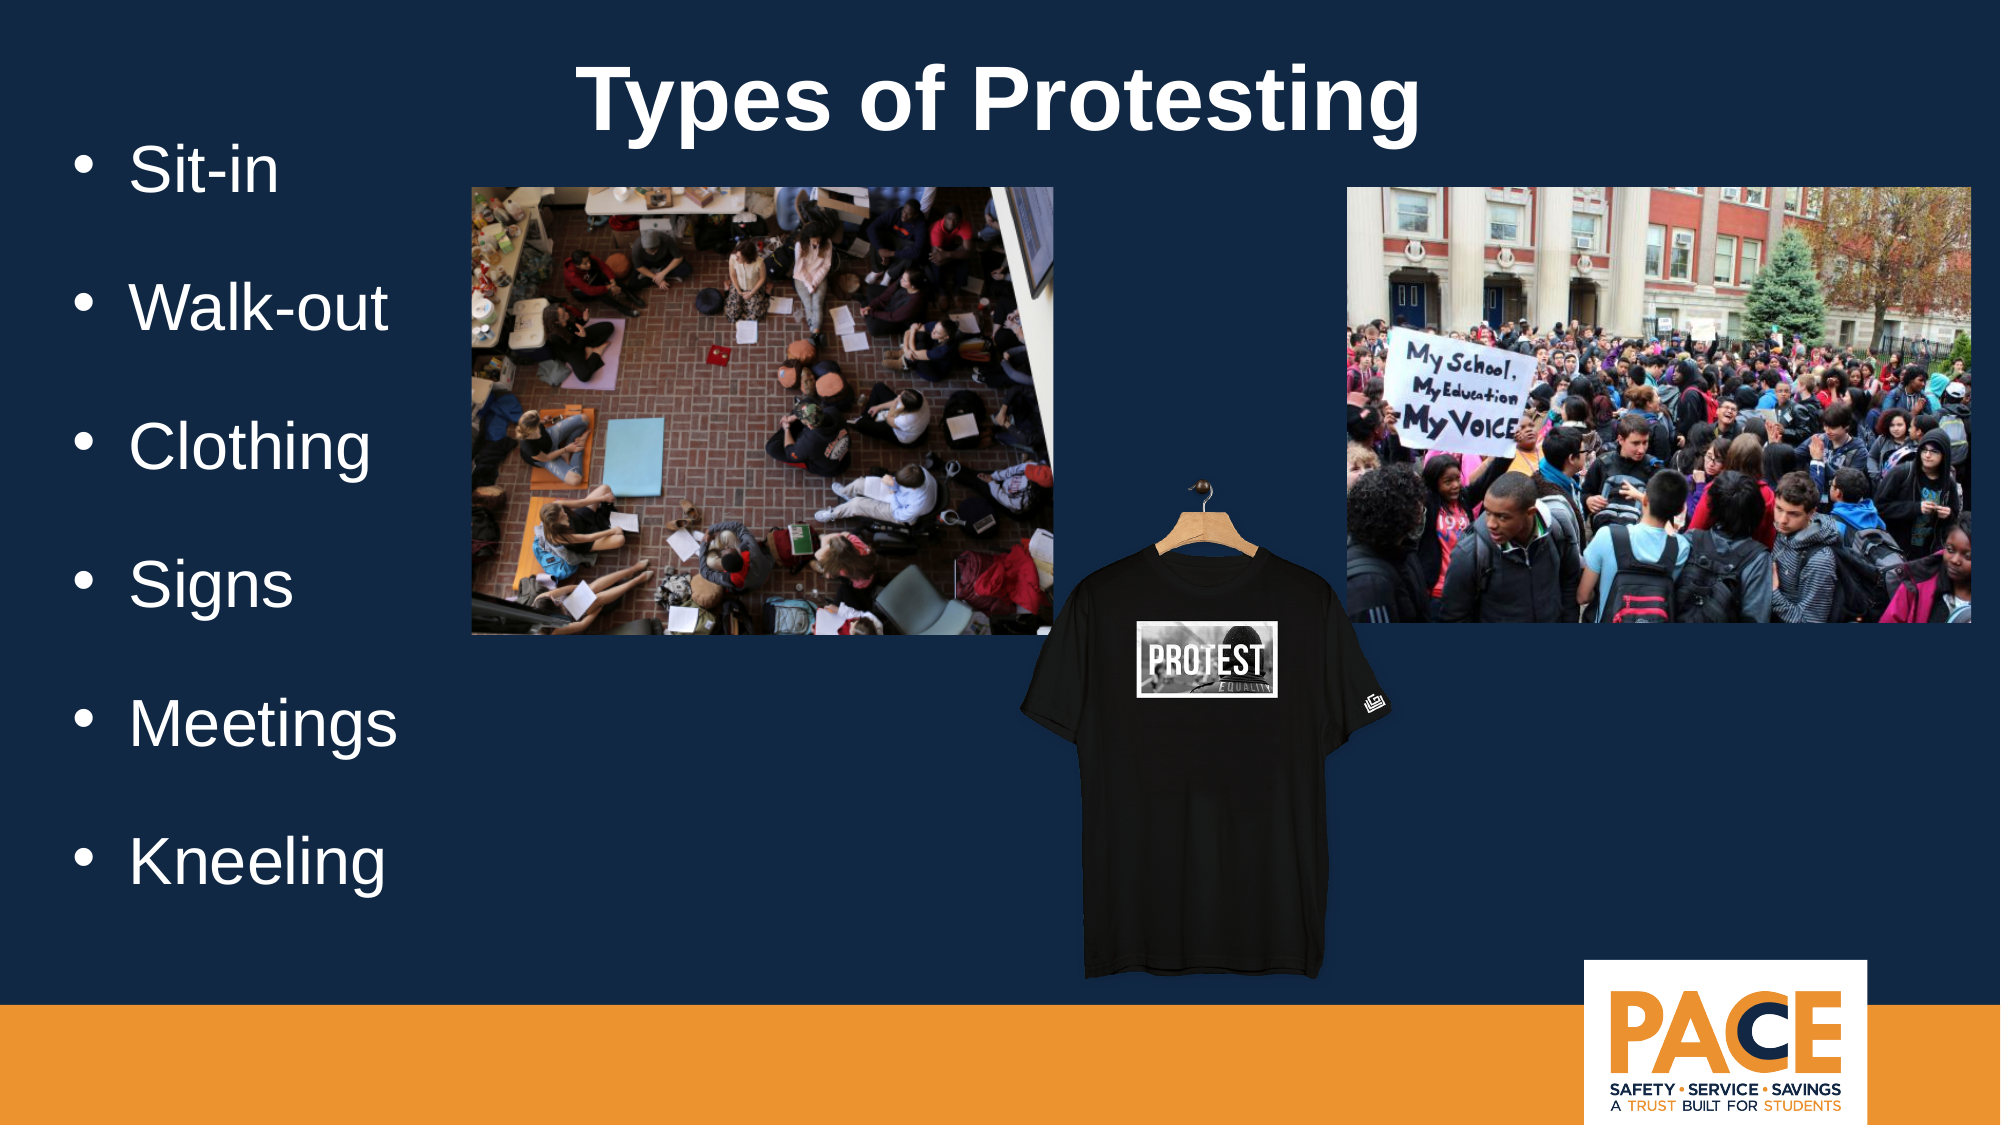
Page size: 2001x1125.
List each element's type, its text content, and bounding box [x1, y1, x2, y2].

picture [471, 187, 1972, 999]
list Sit-in Walk-out Clothing Signs Meetings Kneeling [57, 139, 743, 983]
picture [1610, 991, 1841, 1111]
title Types of Protesting [99, 0, 1900, 188]
